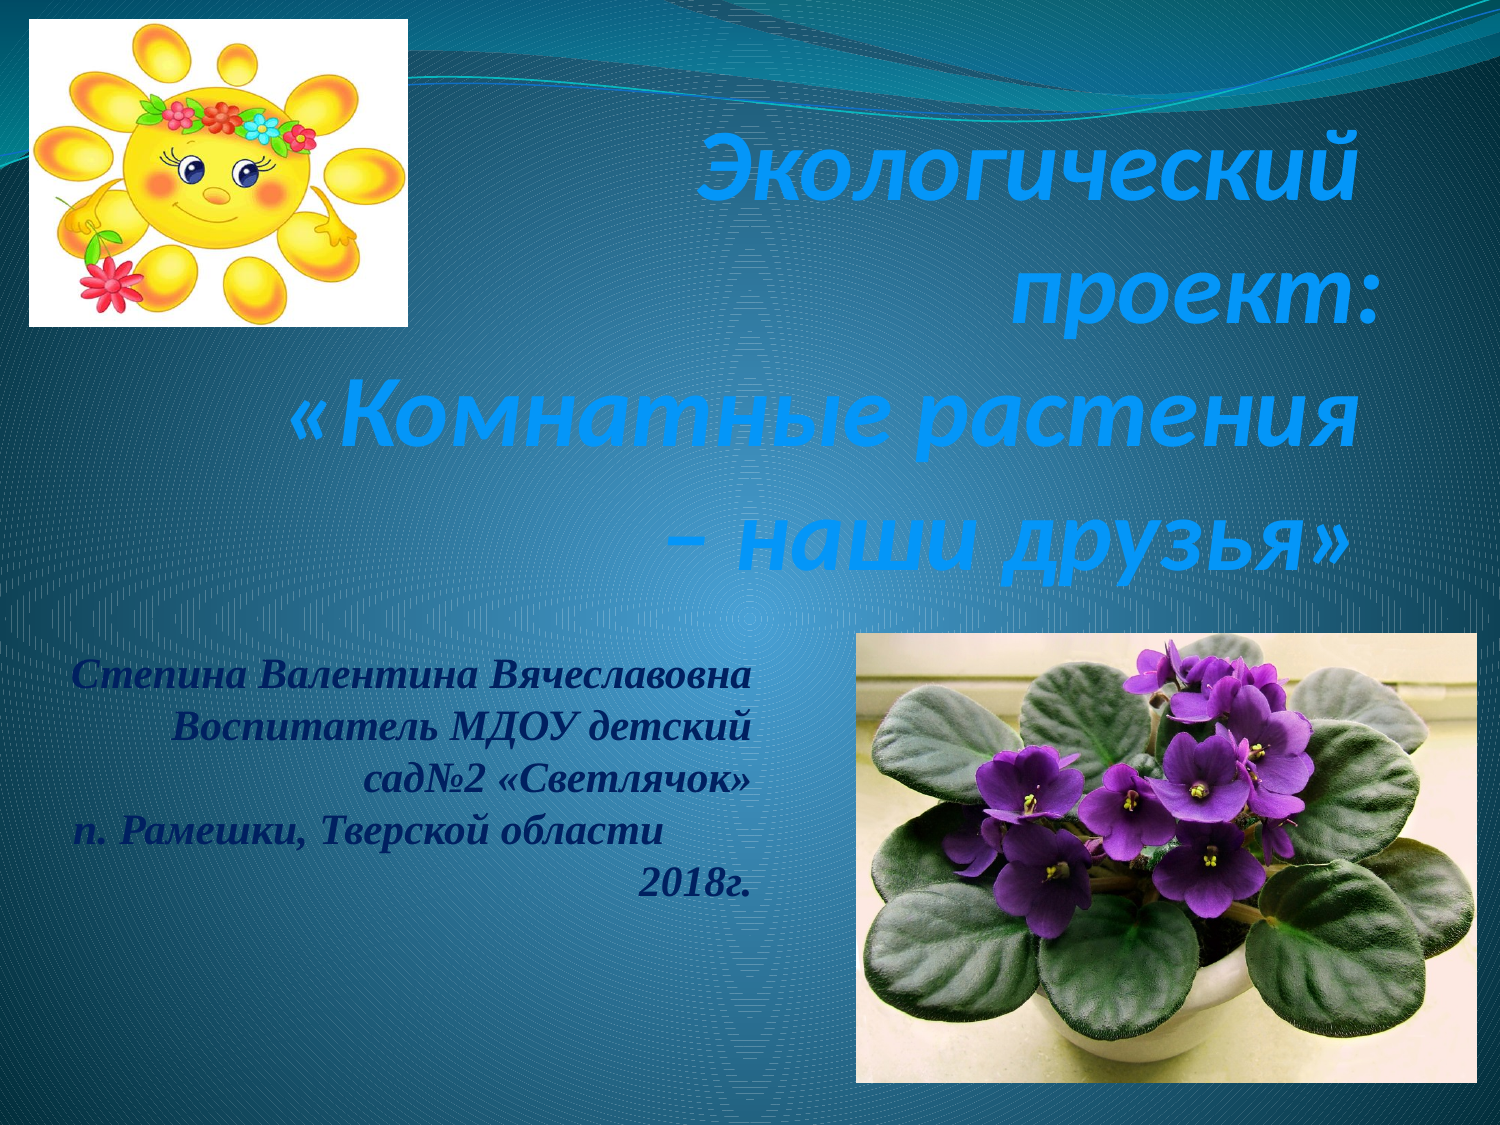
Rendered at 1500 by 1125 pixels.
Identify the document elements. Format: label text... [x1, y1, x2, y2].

subtitle Степина Валентина Вячеславовна Воспитатель МДОУ детский сад№2 «Светлячок» п. Рамешки, Тверской области 2018г. [64, 637, 762, 925]
title Экологический проект: «Комнатные растения – наши друзья» [230, 90, 1388, 591]
picture [29, 20, 408, 327]
picture [856, 633, 1477, 1083]
